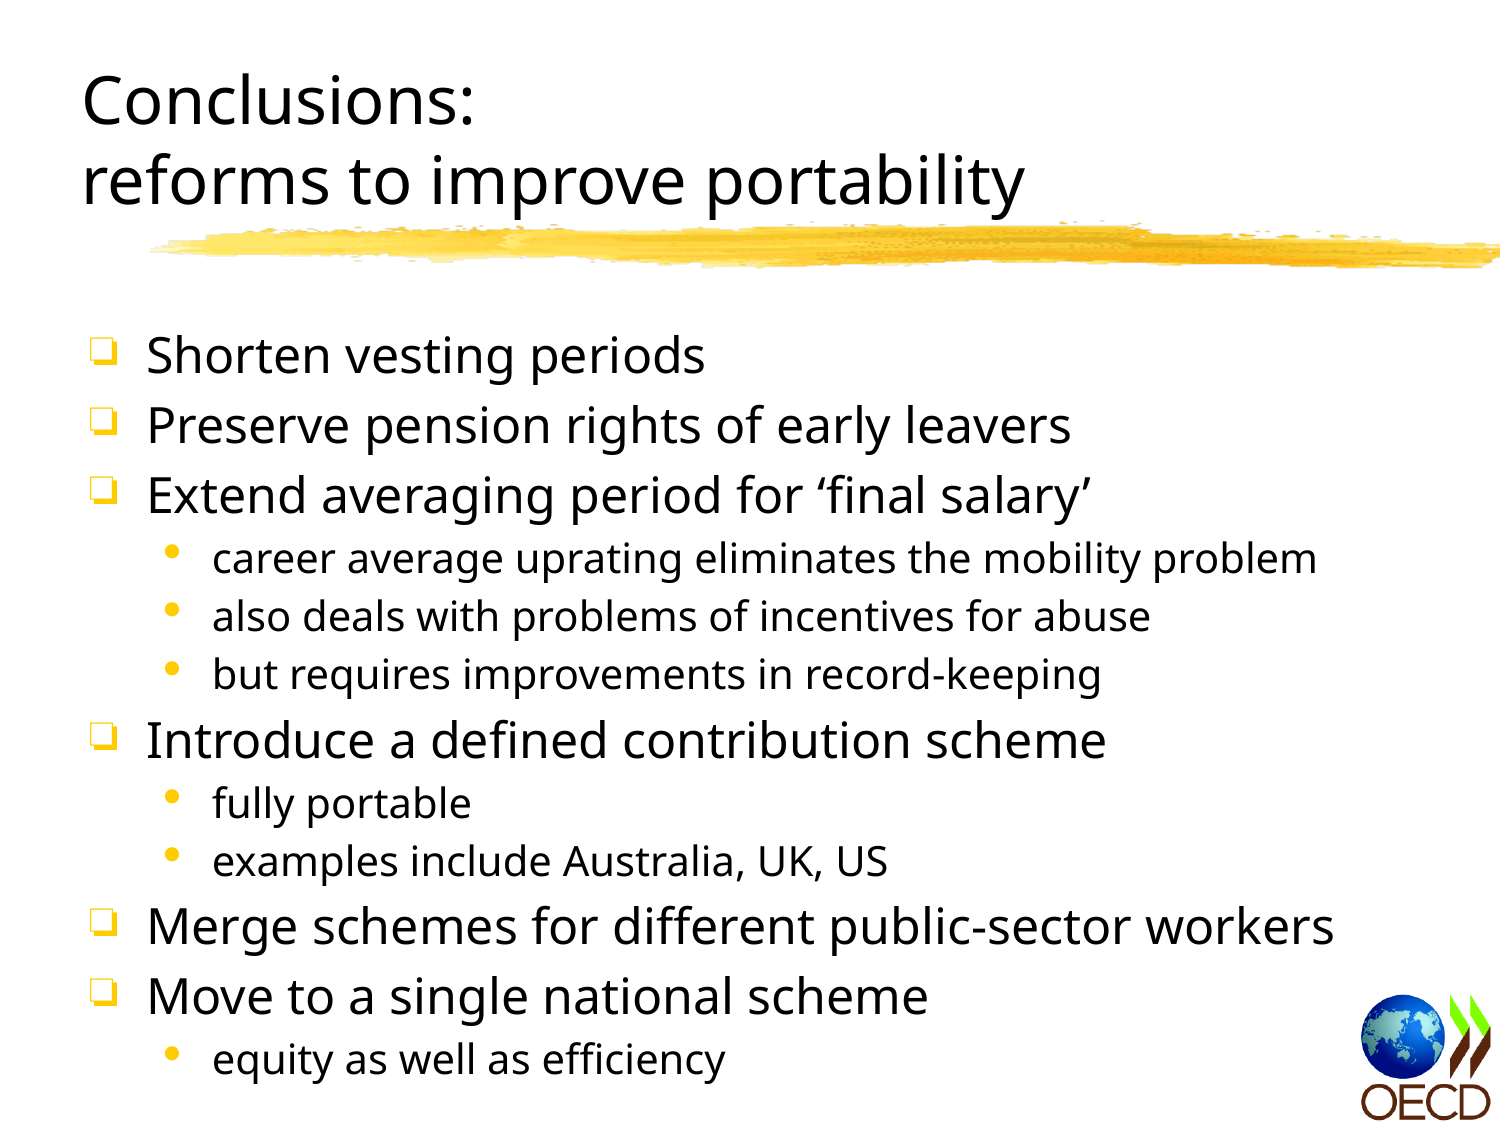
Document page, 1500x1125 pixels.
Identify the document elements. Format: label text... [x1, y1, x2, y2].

picture [150, 215, 1500, 279]
picture [1351, 987, 1500, 1125]
title Conclusions: reforms to improve portability [66, 37, 1428, 226]
list Shorten vesting periods Preserve pension rights of early leavers Extend averaging period for ‘final salary’ career average uprating eliminates the mobility problem also deals with problems of incentives for abuse but requires improvements in record-keeping Introduce a defined contribution scheme fully portable examples include Australia, UK, US Merge schemes for different public-sector workers Move to a single national scheme equity as well as efficiency [74, 315, 1417, 1001]
